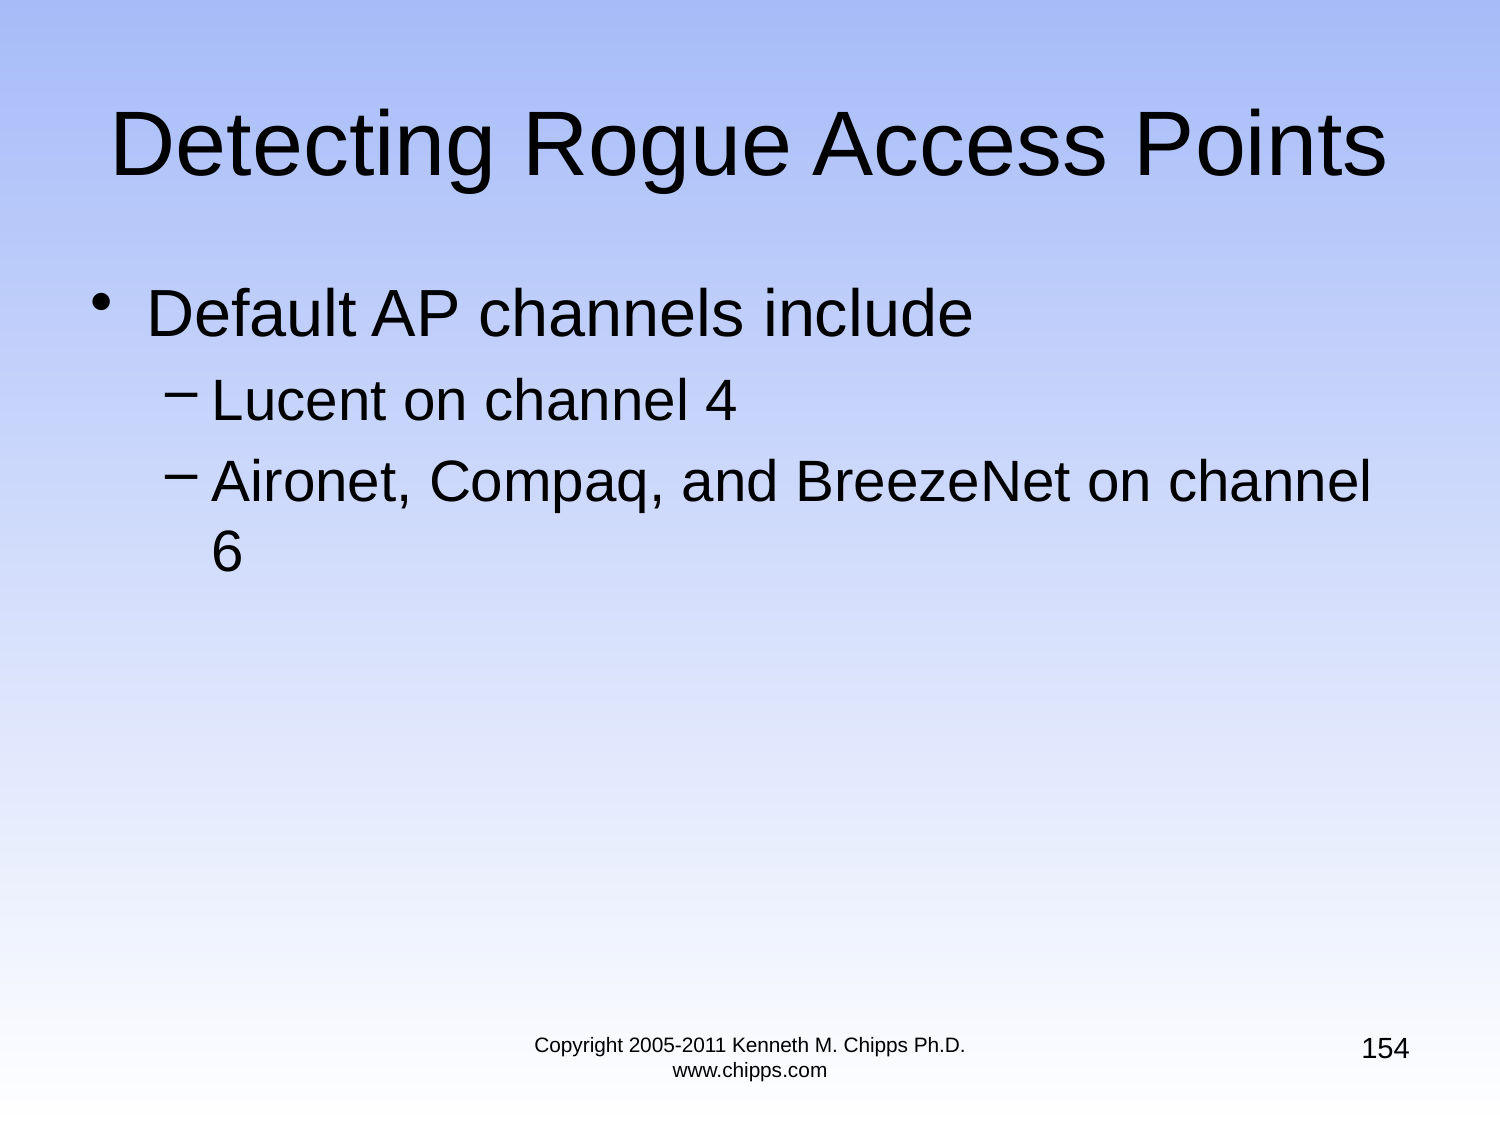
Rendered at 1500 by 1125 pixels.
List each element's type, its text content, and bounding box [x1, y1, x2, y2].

list Default AP channels include Lucent on channel 4 Aironet, Compaq, and BreezeNet on channel 6 [75, 262, 1425, 1005]
slide_number 154 [1074, 1021, 1426, 1101]
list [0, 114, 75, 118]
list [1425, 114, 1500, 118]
footer Copyright 2005-2011 Kenneth M. Chipps Ph.D. www.chipps.com [449, 1024, 1051, 1103]
title Detecting Rogue Access Points [75, 45, 1425, 233]
